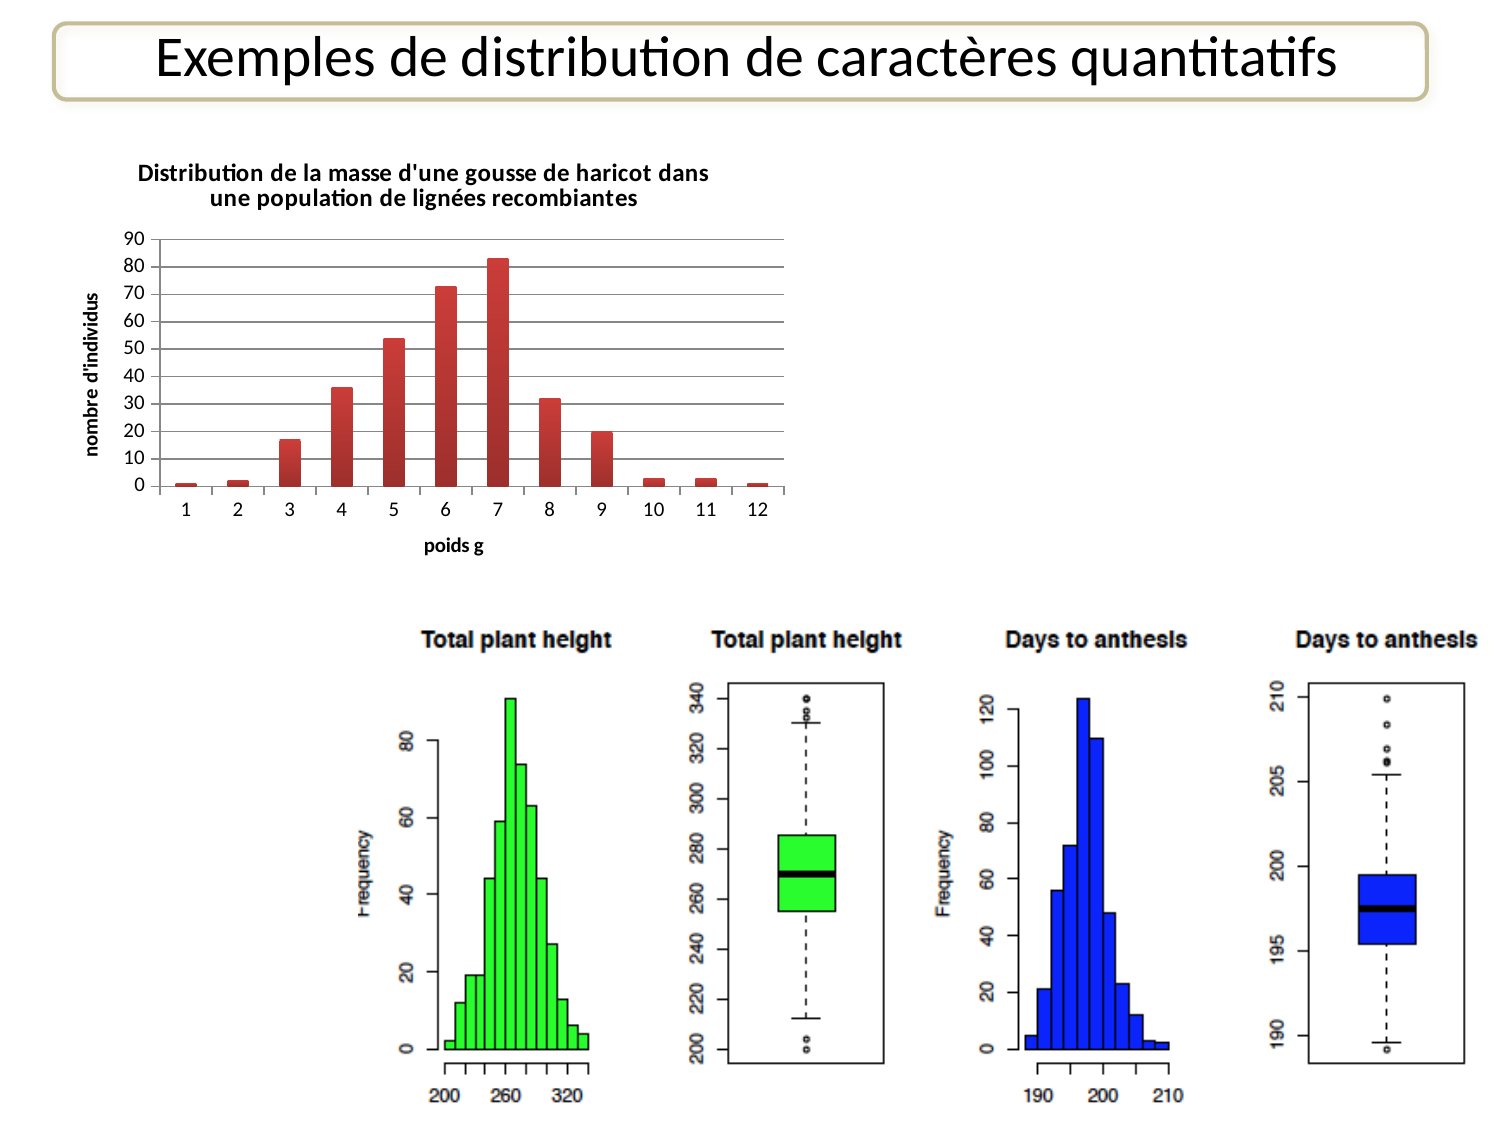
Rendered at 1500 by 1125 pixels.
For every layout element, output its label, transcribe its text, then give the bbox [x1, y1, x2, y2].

text_box Normalité des caractères quantitatifs [1424, 24, 1436, 96]
text_box Exemples de distribution de caractères quantitatifs [35, 11, 1461, 96]
text_box [51, 21, 1429, 102]
chart [48, 137, 800, 589]
picture [358, 598, 1500, 1125]
